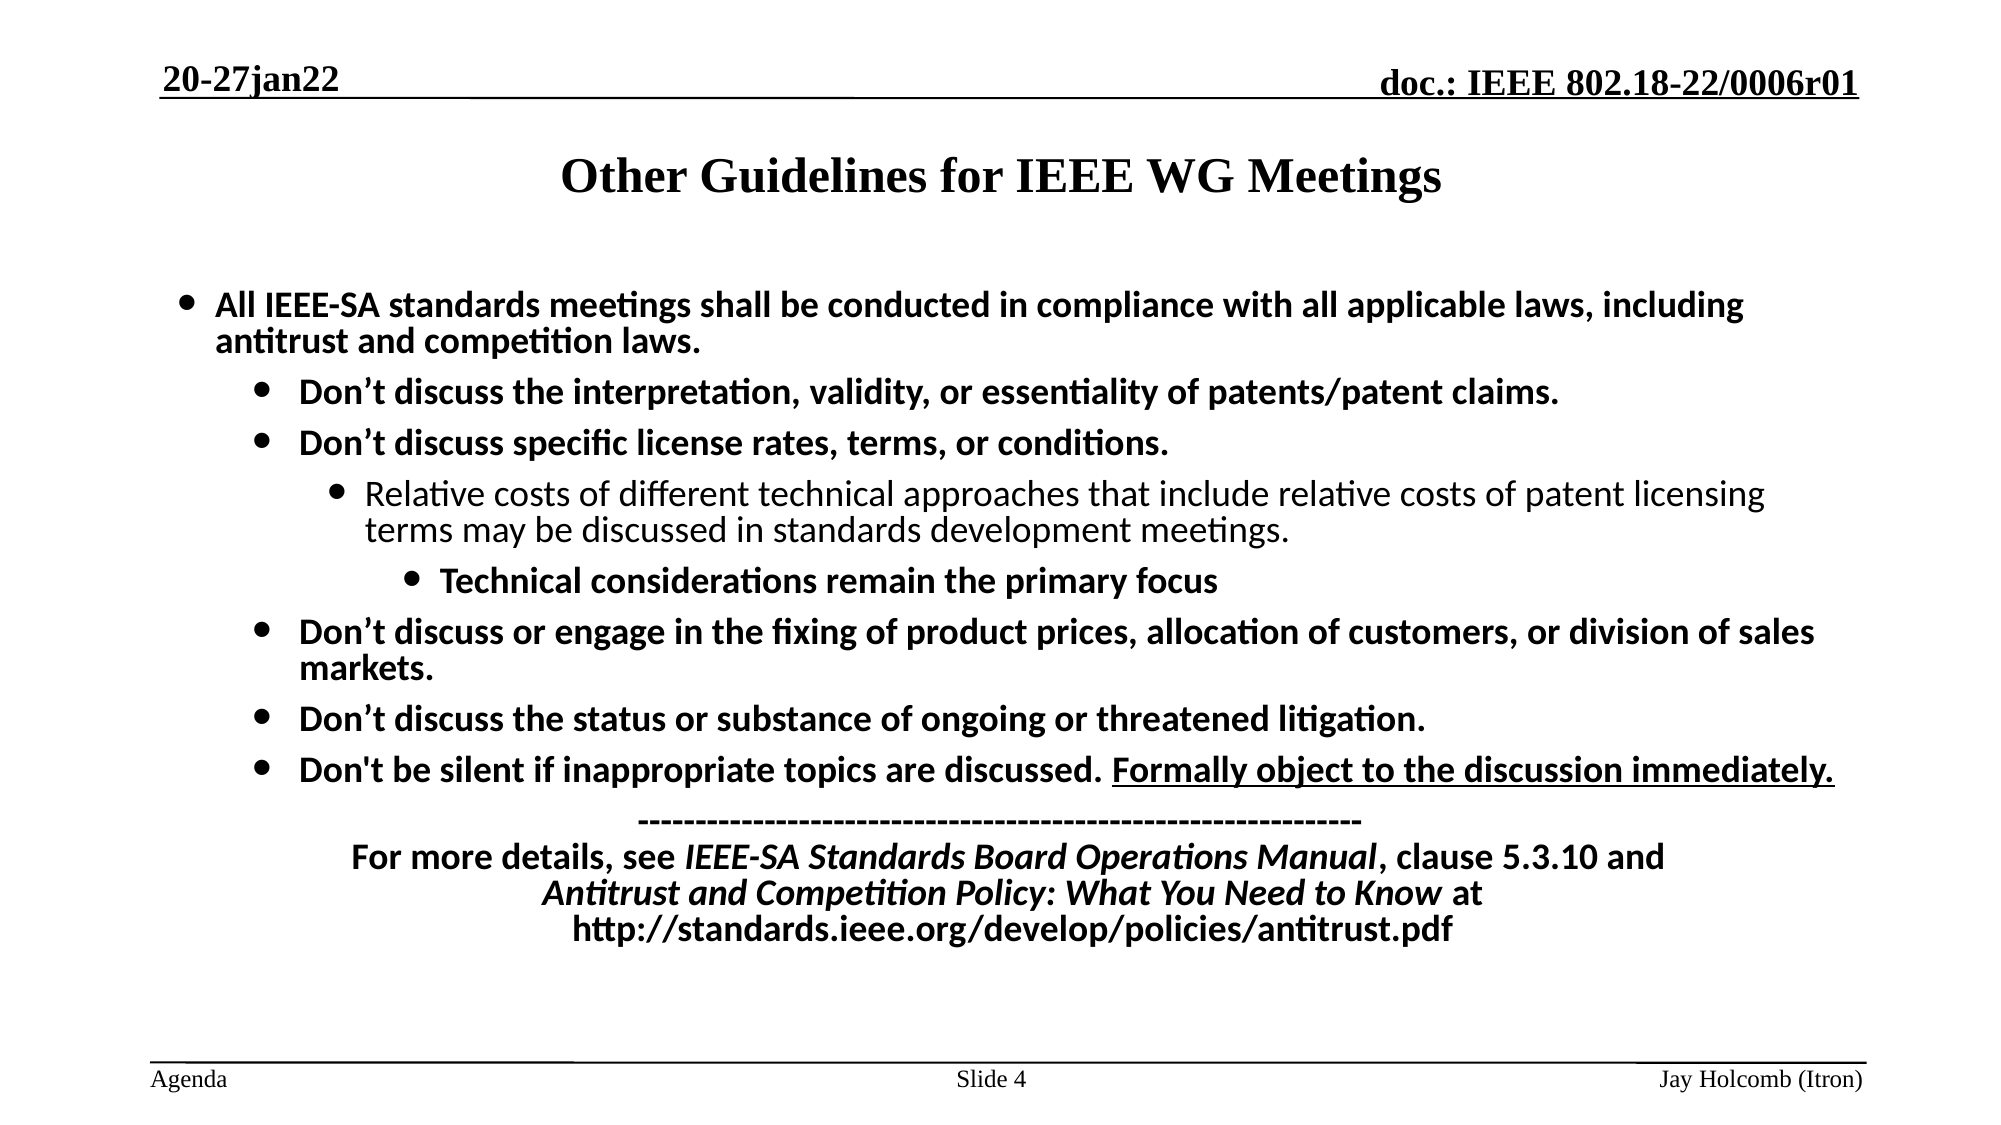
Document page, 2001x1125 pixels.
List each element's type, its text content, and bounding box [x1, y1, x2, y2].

footer Jay Holcomb (Itron) [1166, 1061, 1864, 1093]
text_box [337, 37, 1688, 163]
text_box All IEEE-SA standards meetings shall be conducted in compliance with all applicable laws, including antitrust and competition laws. Don’t discuss the interpretation, validity, or essentiality of patents/patent claims. Don’t discuss specific license rates, terms, or conditions. Relative costs of different technical approaches that include relative costs of patent licensing terms may be discussed in standards development meetings. Technical considerations remain the primary focus Don’t discuss or engage in the fixing of product prices, allocation of customers, or division of sales markets. Don’t discuss the status or substance of ongoing or threatened litigation. Don't be silent if inappropriate topics are discussed. Formally object to the discussion immediately. --------------------------------------------------------------- For more details, see IEEE-SA Standards Board Operations Manual, clause 5.3.10 and Antitrust and Competition Policy: What You Need to Know at http://standards.ieee.org/develop/policies/antitrust.pdf [162, 245, 1864, 1011]
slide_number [162, 54, 337, 100]
title Other Guidelines for IEEE WG Meetings [355, 163, 1648, 245]
slide_number Slide 4 [916, 1061, 1067, 1123]
